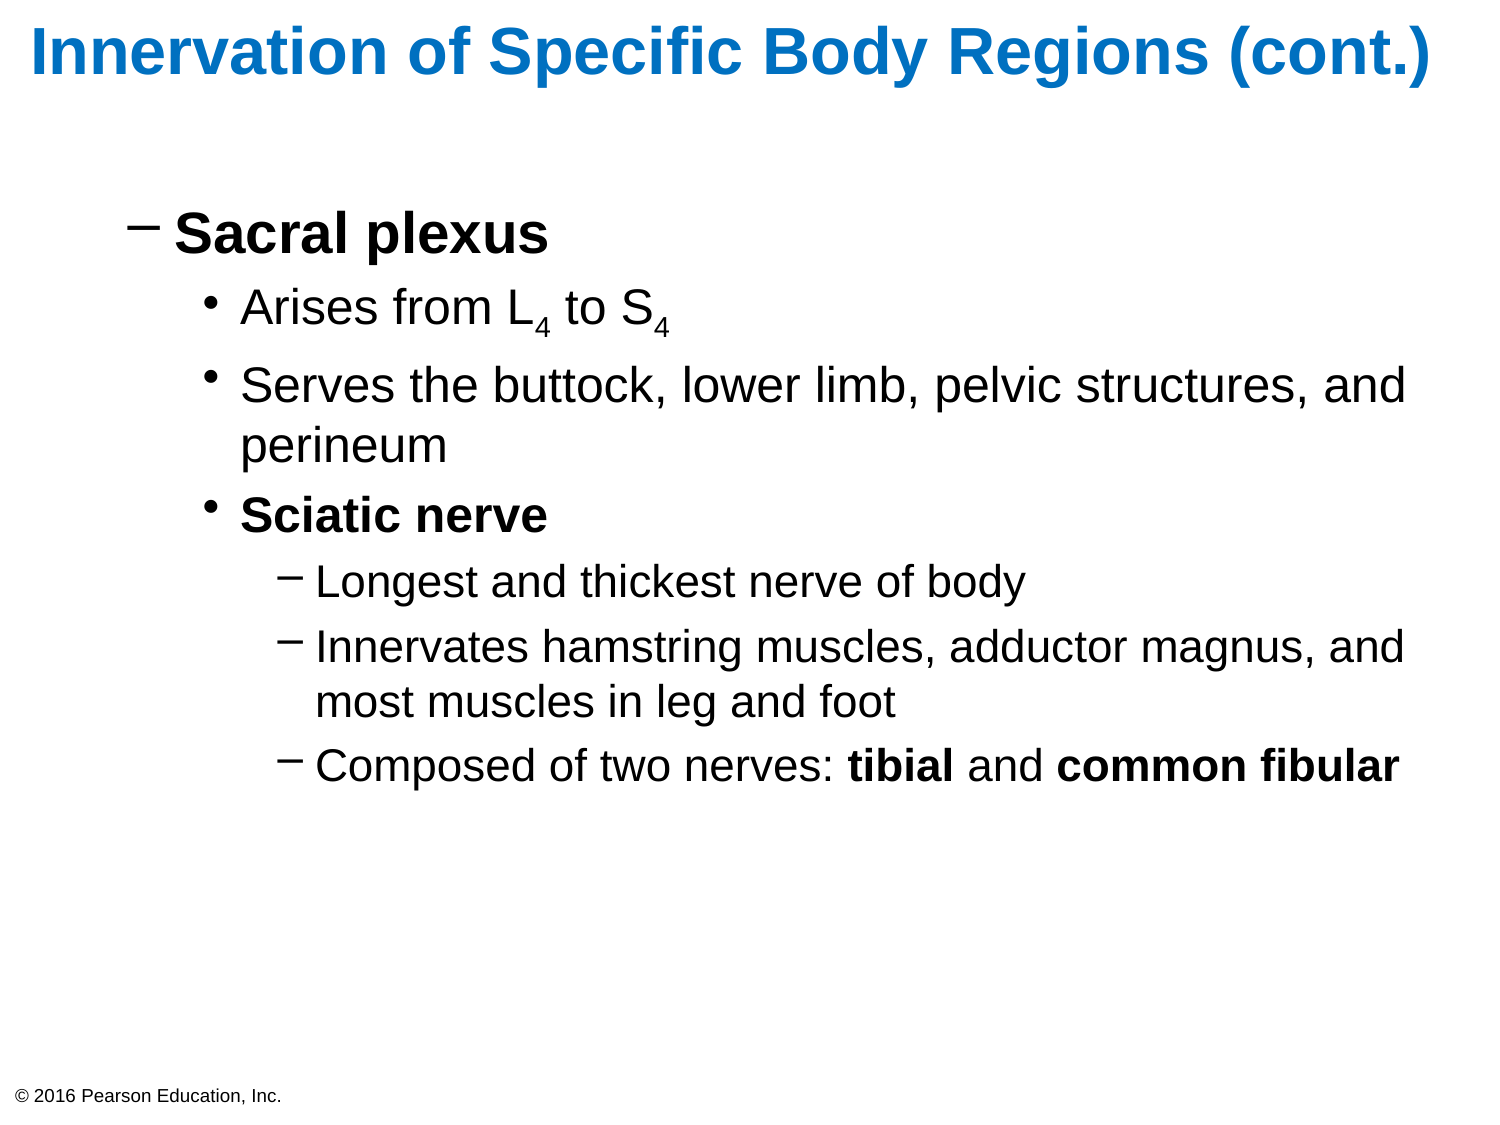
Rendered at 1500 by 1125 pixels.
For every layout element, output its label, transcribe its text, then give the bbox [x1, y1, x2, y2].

title Innervation of Specific Body Regions (cont.) [0, 0, 1500, 96]
list Sacral plexus Arises from L4 to S4 Serves the buttock, lower limb, pelvic structures, and perineum Sciatic nerve Longest and thickest nerve of body Innervates hamstring muscles, adductor magnus, and most muscles in leg and foot Composed of two nerves: tibial and common fibular [37, 187, 1463, 1066]
footer © 2016 Pearson Education, Inc. [0, 1065, 507, 1125]
